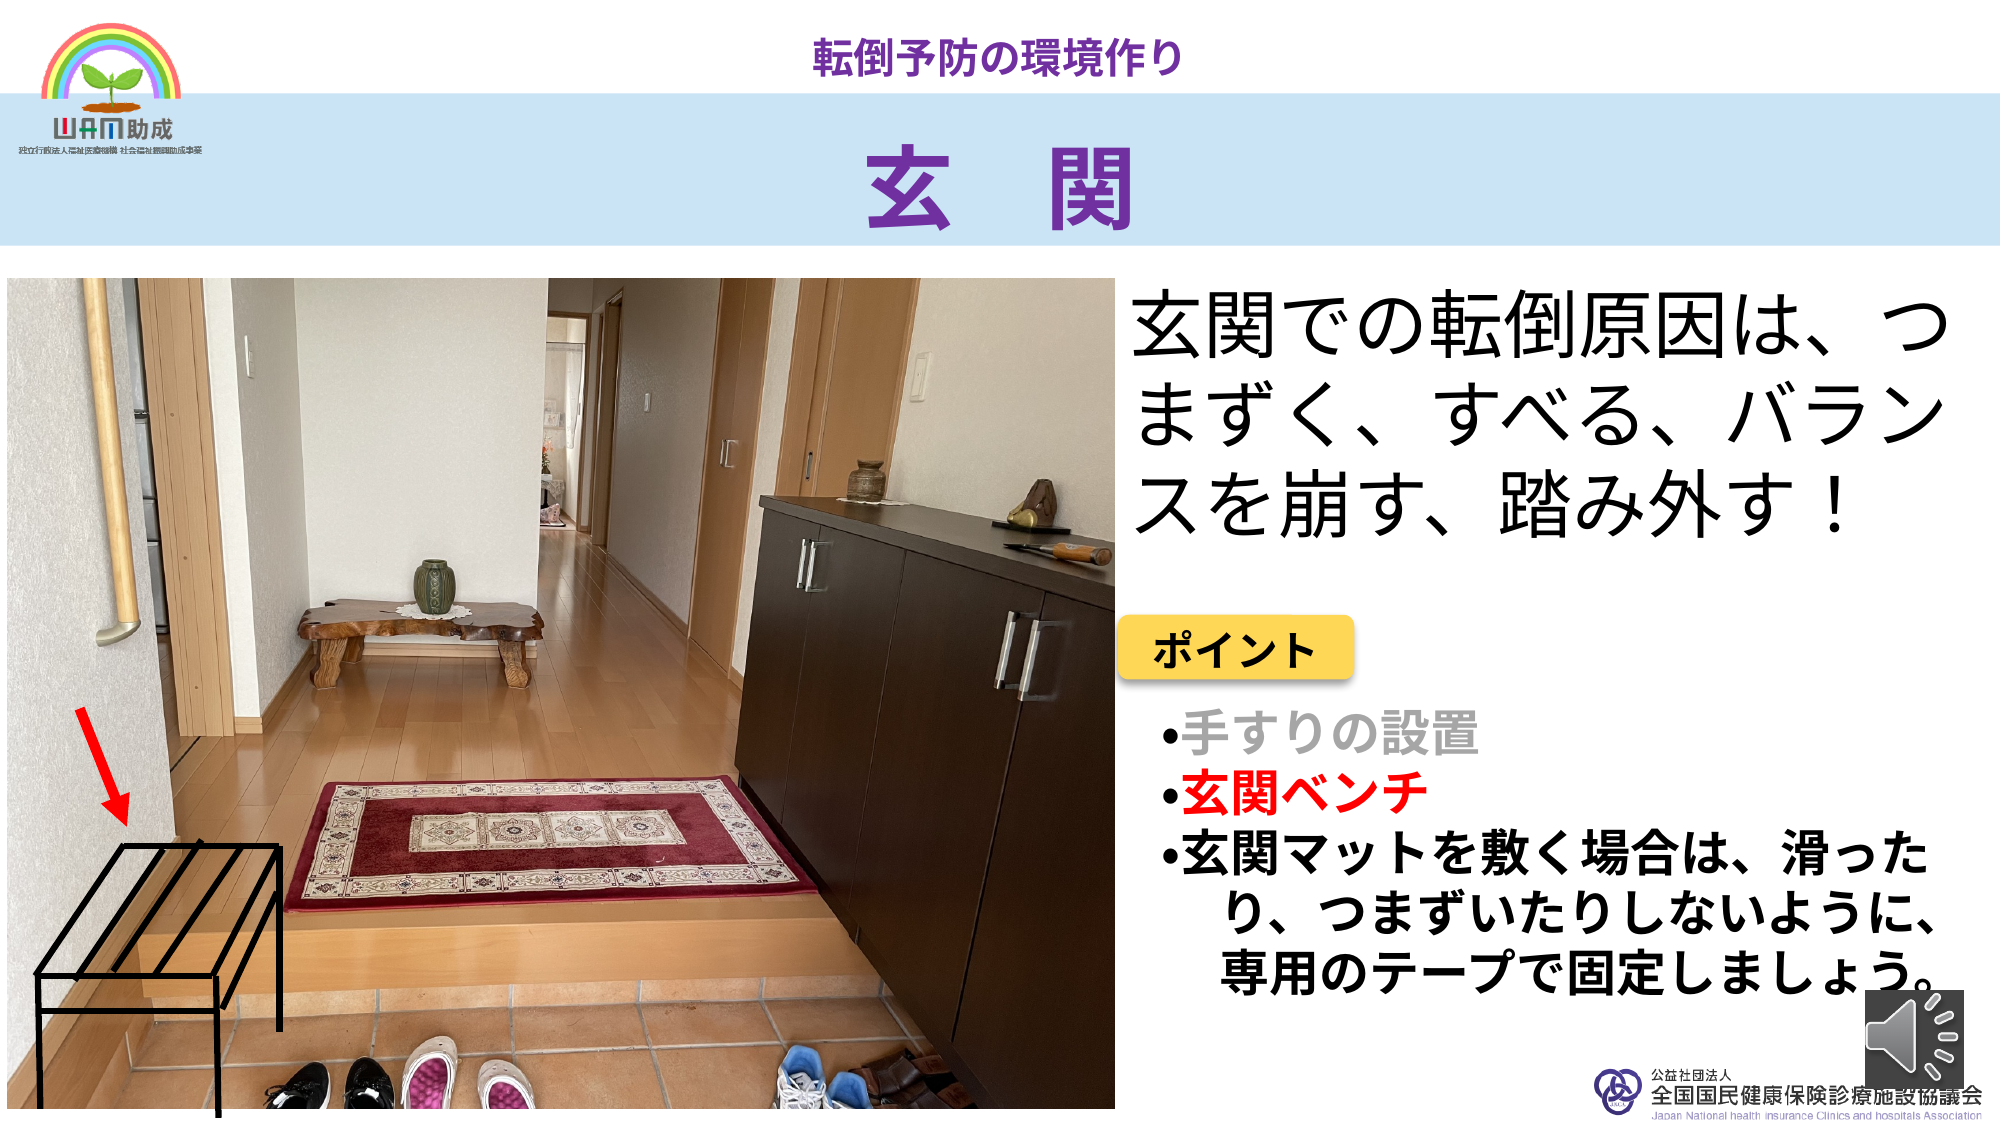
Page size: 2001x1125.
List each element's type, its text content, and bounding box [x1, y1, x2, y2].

text_box 玄関での転倒原因は、つまずく、すべる、バランスを崩す、踏み外す！ [1114, 270, 1993, 555]
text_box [74, 848, 164, 981]
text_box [37, 974, 41, 1109]
title 玄 関 [0, 93, 2000, 246]
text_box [154, 844, 243, 976]
picture [7, 278, 1115, 1109]
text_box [243, 845, 280, 976]
text_box ・手すりの設置 ・玄関ベンチ ・玄関マットを敷く場合は、滑ったり、つまずいたりしないように、専用のテープで固定しましょう。 [1146, 693, 1960, 1009]
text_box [215, 976, 219, 1011]
picture [41, 1012, 215, 1109]
picture [1594, 989, 1982, 1120]
text_box 転倒予防の環境作り [353, 10, 1647, 94]
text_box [79, 708, 127, 827]
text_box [215, 1012, 219, 1118]
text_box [222, 891, 277, 1010]
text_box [35, 844, 112, 976]
text_box ポイント [1116, 613, 1356, 681]
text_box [112, 839, 202, 972]
picture [7, 16, 213, 161]
picture [41, 976, 215, 1011]
